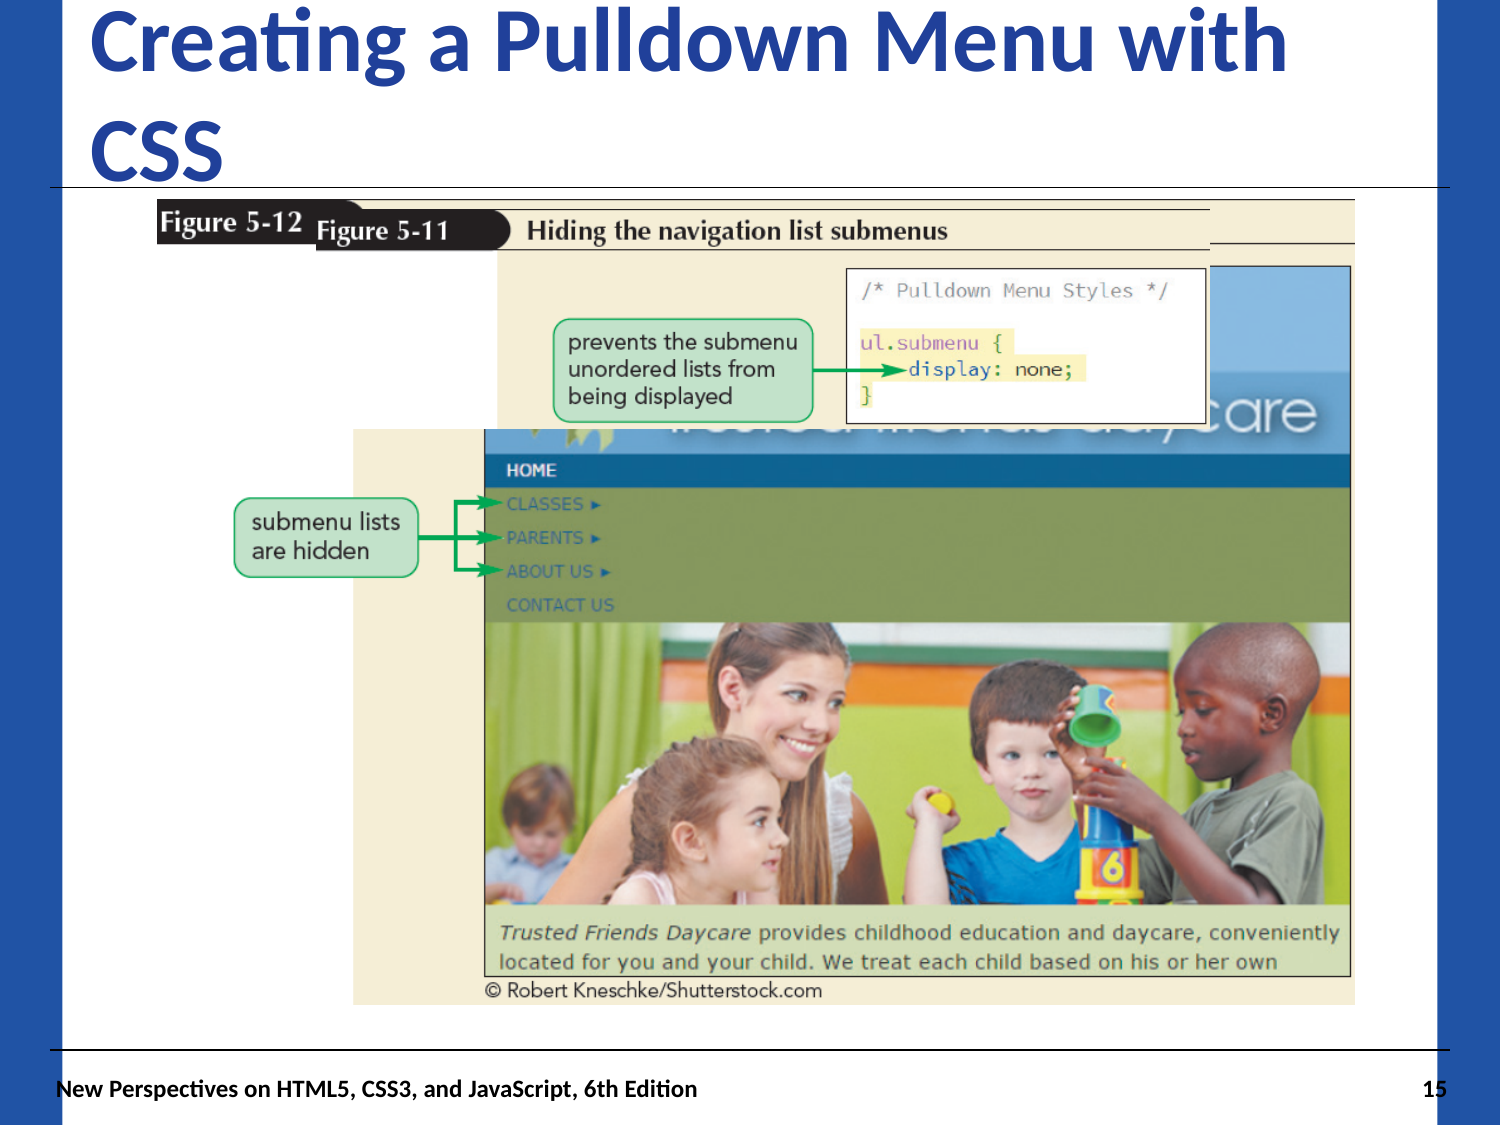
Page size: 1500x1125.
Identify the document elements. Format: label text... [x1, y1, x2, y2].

title Creating a Pulldown Menu with CSS [74, 12, 1438, 168]
picture [316, 209, 1210, 429]
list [157, 199, 1356, 1006]
slide_number 15 [1391, 1050, 1463, 1125]
footer New Perspectives on HTML5, CSS3, and JavaScript, 6th Edition [40, 1050, 1391, 1125]
